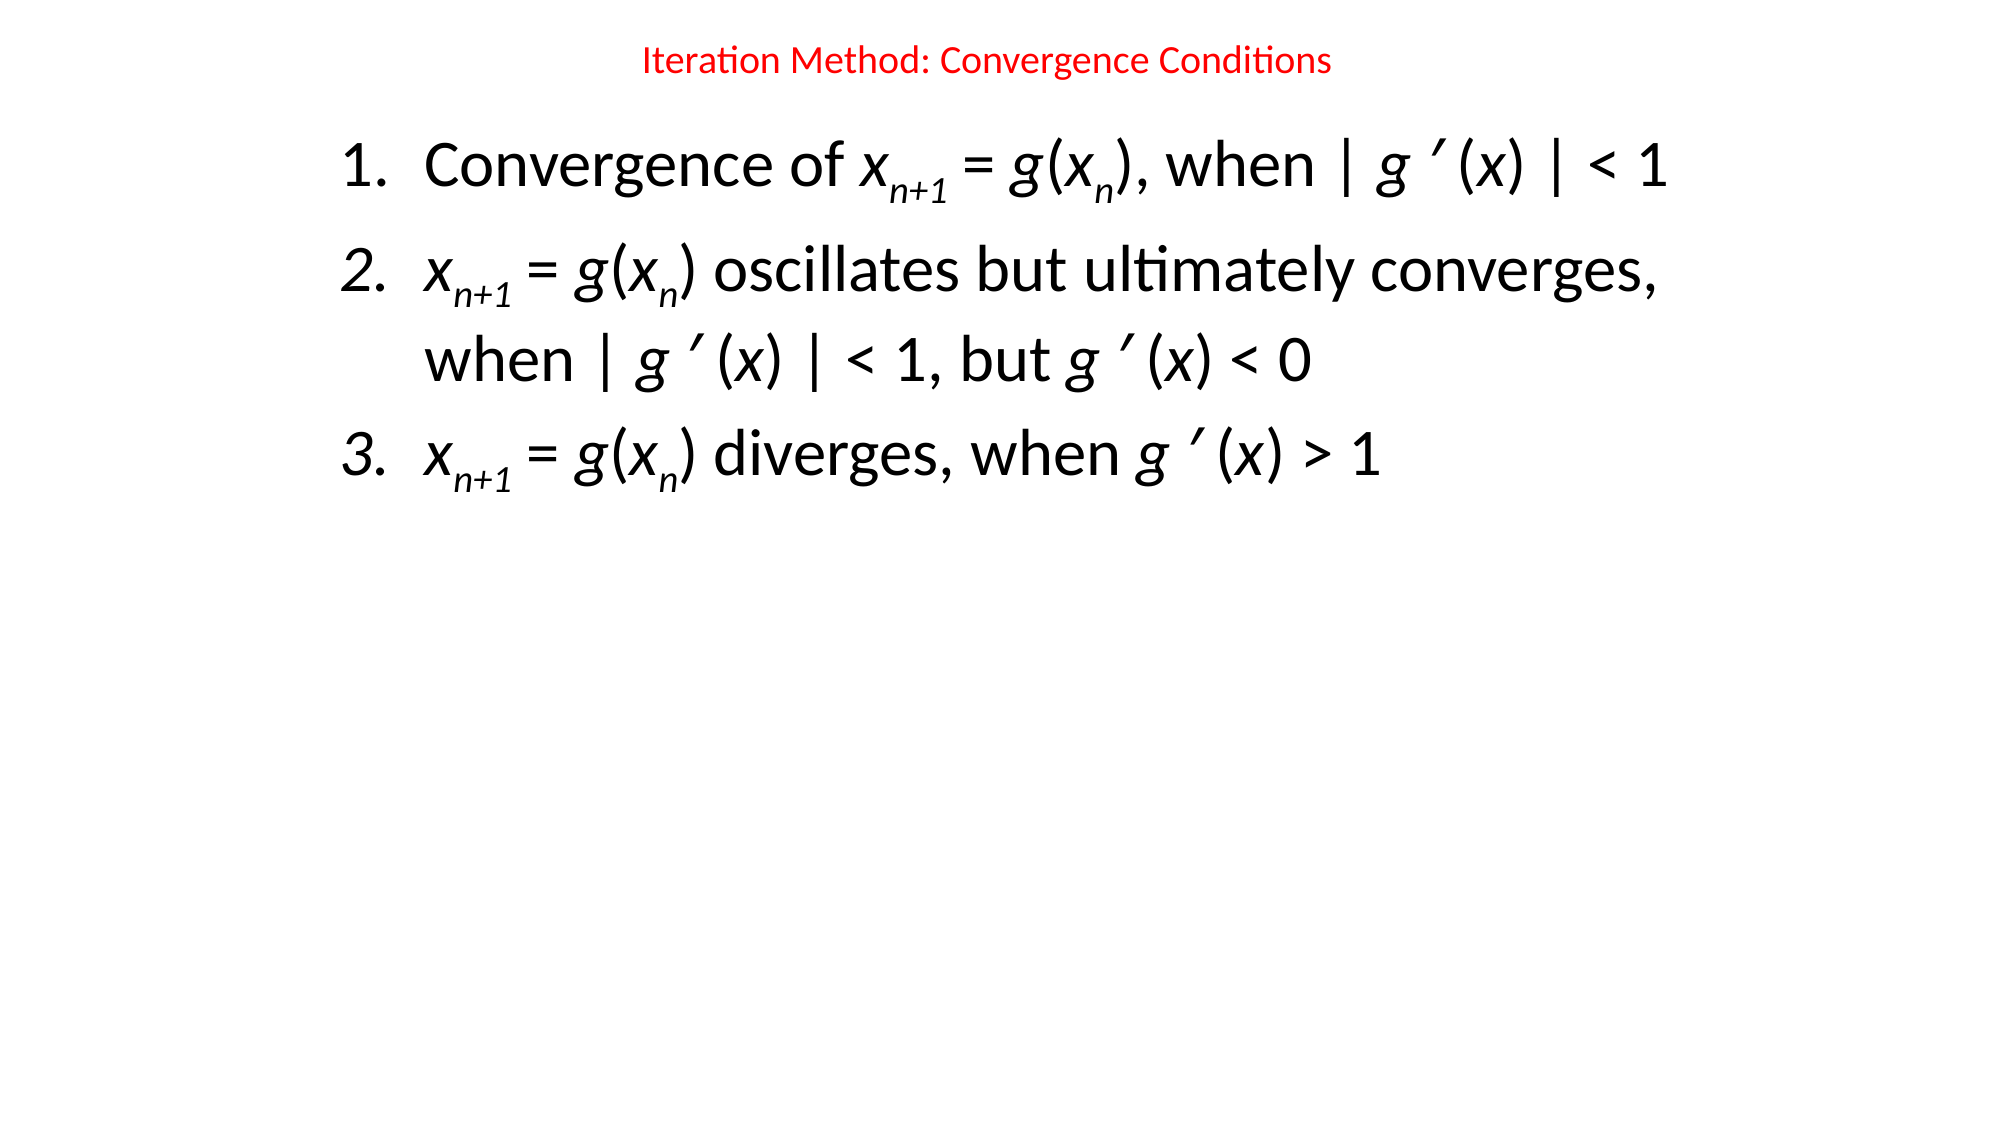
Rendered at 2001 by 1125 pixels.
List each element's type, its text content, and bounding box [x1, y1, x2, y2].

list Convergence of xn+1 = g(xn), when | g ′ (x) | < 1 xn+1 = g(xn) oscillates but ultimately converges, when | g ′ (x) | < 1, but g ′ (x) < 0 xn+1 = g(xn) diverges, when g ′ (x) > 1 [324, 112, 1701, 1006]
title Iteration Method: Convergence Conditions [312, 24, 1663, 143]
